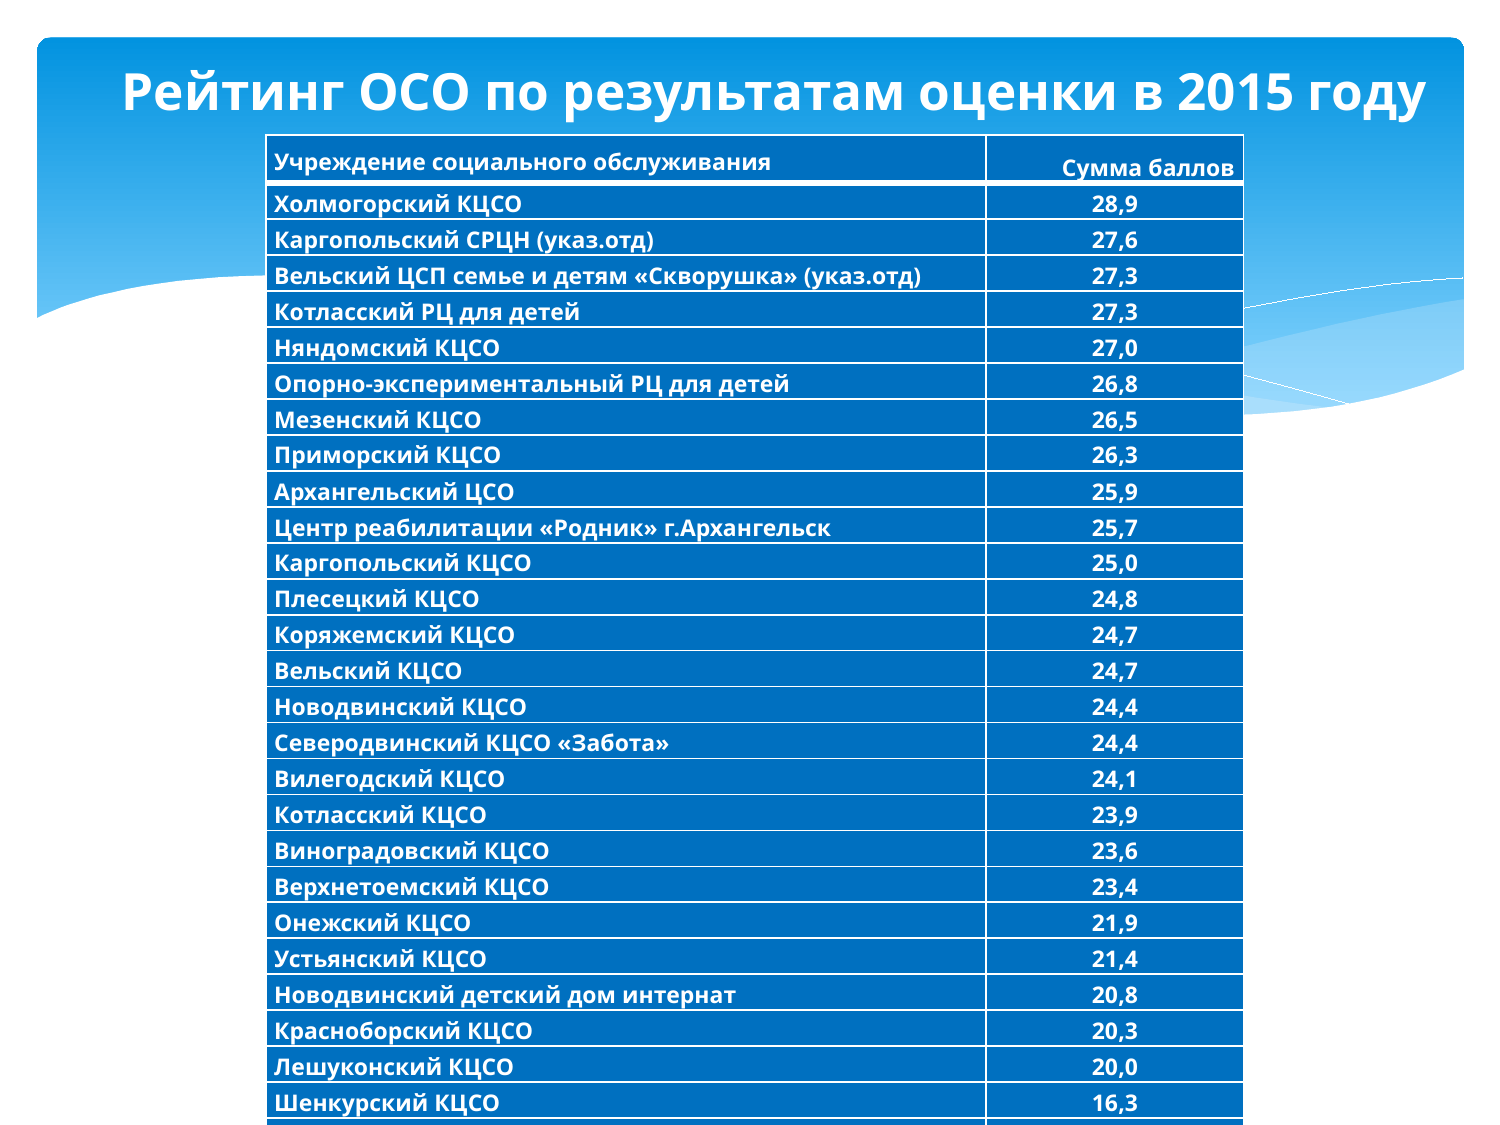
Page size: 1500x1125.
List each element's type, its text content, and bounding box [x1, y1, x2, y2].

table_header Учреждение социального обслуживания [267, 136, 985, 180]
table_cell 21,4 [987, 939, 1243, 973]
table_cell Коряжемский КЦСО [267, 616, 985, 650]
table_cell Вельский ЦСП семье и детям «Скворушка» (указ.отд) [267, 256, 985, 290]
table_cell 25,0 [987, 544, 1243, 578]
table_cell Няндомский КЦСО [267, 328, 985, 362]
table_cell 24,1 [987, 759, 1243, 794]
table_cell 24,4 [987, 687, 1243, 722]
table_cell Мезенский КЦСО [267, 400, 985, 434]
table_cell Котласский КЦСО [267, 795, 985, 830]
table_cell 24,8 [987, 580, 1243, 614]
table_cell 27,0 [987, 328, 1243, 362]
table_cell Котласский РЦ для детей [267, 292, 985, 326]
table_cell Устьянский КЦСО [267, 939, 985, 973]
table_cell 25,9 [987, 472, 1243, 506]
table_cell 26,3 [987, 436, 1243, 470]
table_cell Холмогорский КЦСО [267, 186, 985, 218]
table_cell Виноградовский КЦСО [267, 831, 985, 866]
table_cell Вельский КЦСО [267, 651, 985, 686]
table_cell Каргопольский СРЦН (указ.отд) [267, 220, 985, 254]
table_cell 26,8 [987, 364, 1243, 398]
table_cell 20,3 [987, 1011, 1243, 1045]
table_cell Северодвинский КЦСО «Забота» [267, 723, 985, 758]
table_cell Красноборский КЦСО [267, 1011, 985, 1045]
table_cell Новодвинский КЦСО [267, 687, 985, 722]
table_cell 23,4 [987, 867, 1243, 901]
table_cell Вилегодский КЦСО [267, 759, 985, 794]
table_header Сумма баллов [987, 136, 1243, 180]
table_cell Приморский КЦСО [267, 436, 985, 470]
table_cell Устьянский КЦСО Бестужево [267, 1119, 985, 1125]
table_cell 24,7 [987, 651, 1243, 686]
table_cell Онежский КЦСО [267, 903, 985, 937]
title Рейтинг ОСО по результатам оценки в 2015 году [43, 30, 1500, 149]
table_cell 23,9 [987, 795, 1243, 830]
table_cell Новодвинский детский дом интернат [267, 975, 985, 1009]
table_cell 27,6 [987, 220, 1243, 254]
table_cell Опорно-экспериментальный РЦ для детей [267, 364, 985, 398]
table_cell 20,8 [987, 975, 1243, 1009]
table_cell 21,9 [987, 903, 1243, 937]
table_cell 26,5 [987, 400, 1243, 434]
table_cell 24,4 [987, 723, 1243, 758]
table_cell 27,3 [987, 292, 1243, 326]
table_cell 24,7 [987, 616, 1243, 650]
table_cell 16,3 [987, 1083, 1243, 1117]
table_cell 10,8 [987, 1119, 1243, 1125]
table_cell Шенкурский КЦСО [267, 1083, 985, 1117]
table_cell 27,3 [987, 256, 1243, 290]
table_cell 28,9 [987, 186, 1243, 218]
table_cell 25,7 [987, 508, 1243, 542]
table_cell 23,6 [987, 831, 1243, 866]
table_cell Центр реабилитации «Родник» г.Архангельск [267, 508, 985, 542]
table_cell Архангельский ЦСО [267, 472, 985, 506]
table_cell Плесецкий КЦСО [267, 580, 985, 614]
table_cell 20,0 [987, 1047, 1243, 1081]
table_cell Лешуконский КЦСО [267, 1047, 985, 1081]
table_cell Верхнетоемский КЦСО [267, 867, 985, 901]
table_cell Каргопольский КЦСО [267, 544, 985, 578]
